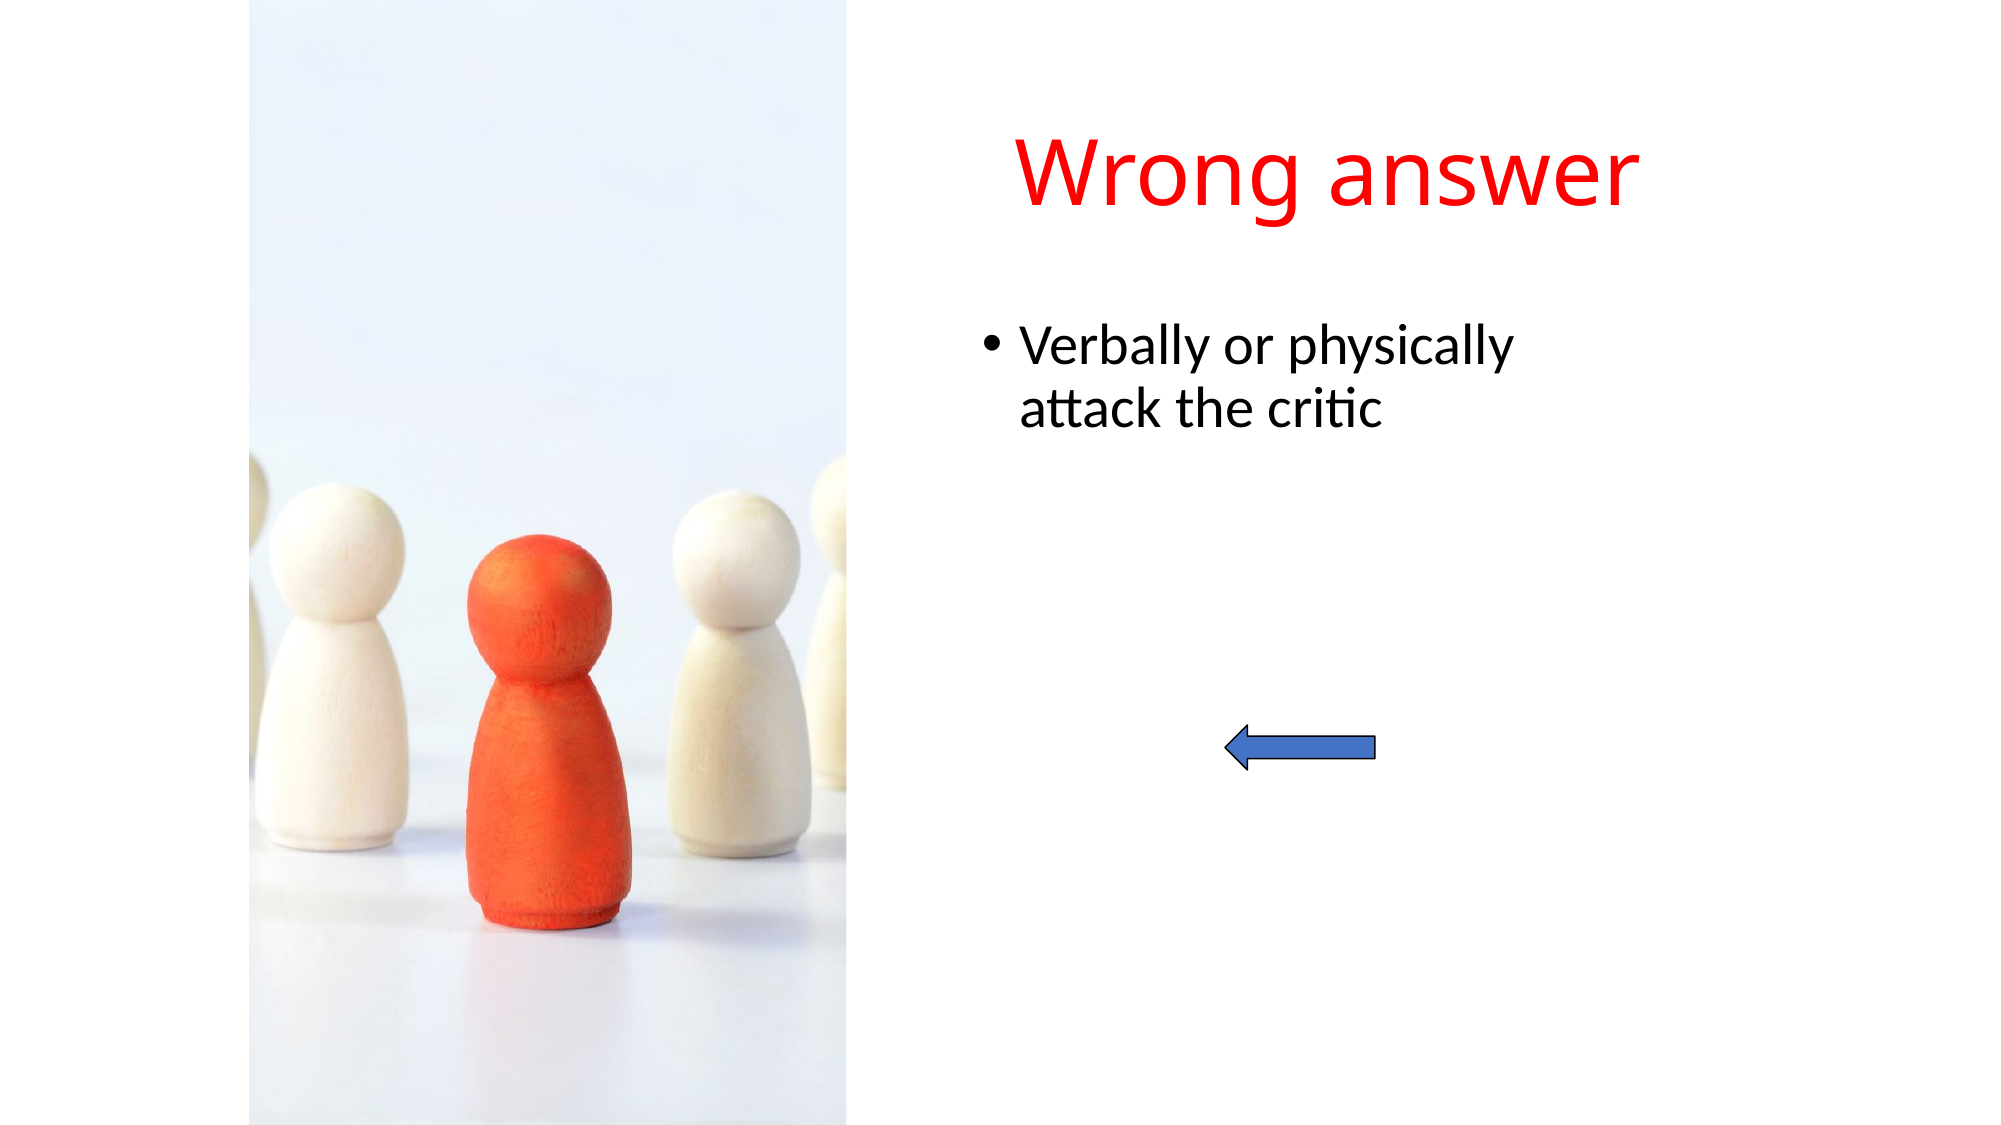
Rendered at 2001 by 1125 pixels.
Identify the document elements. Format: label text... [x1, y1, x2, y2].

list Verbally or physically attack the critic [966, 306, 1671, 1021]
text_box [1224, 724, 1375, 770]
title Wrong answer [999, 66, 1671, 285]
picture [249, 0, 847, 1125]
